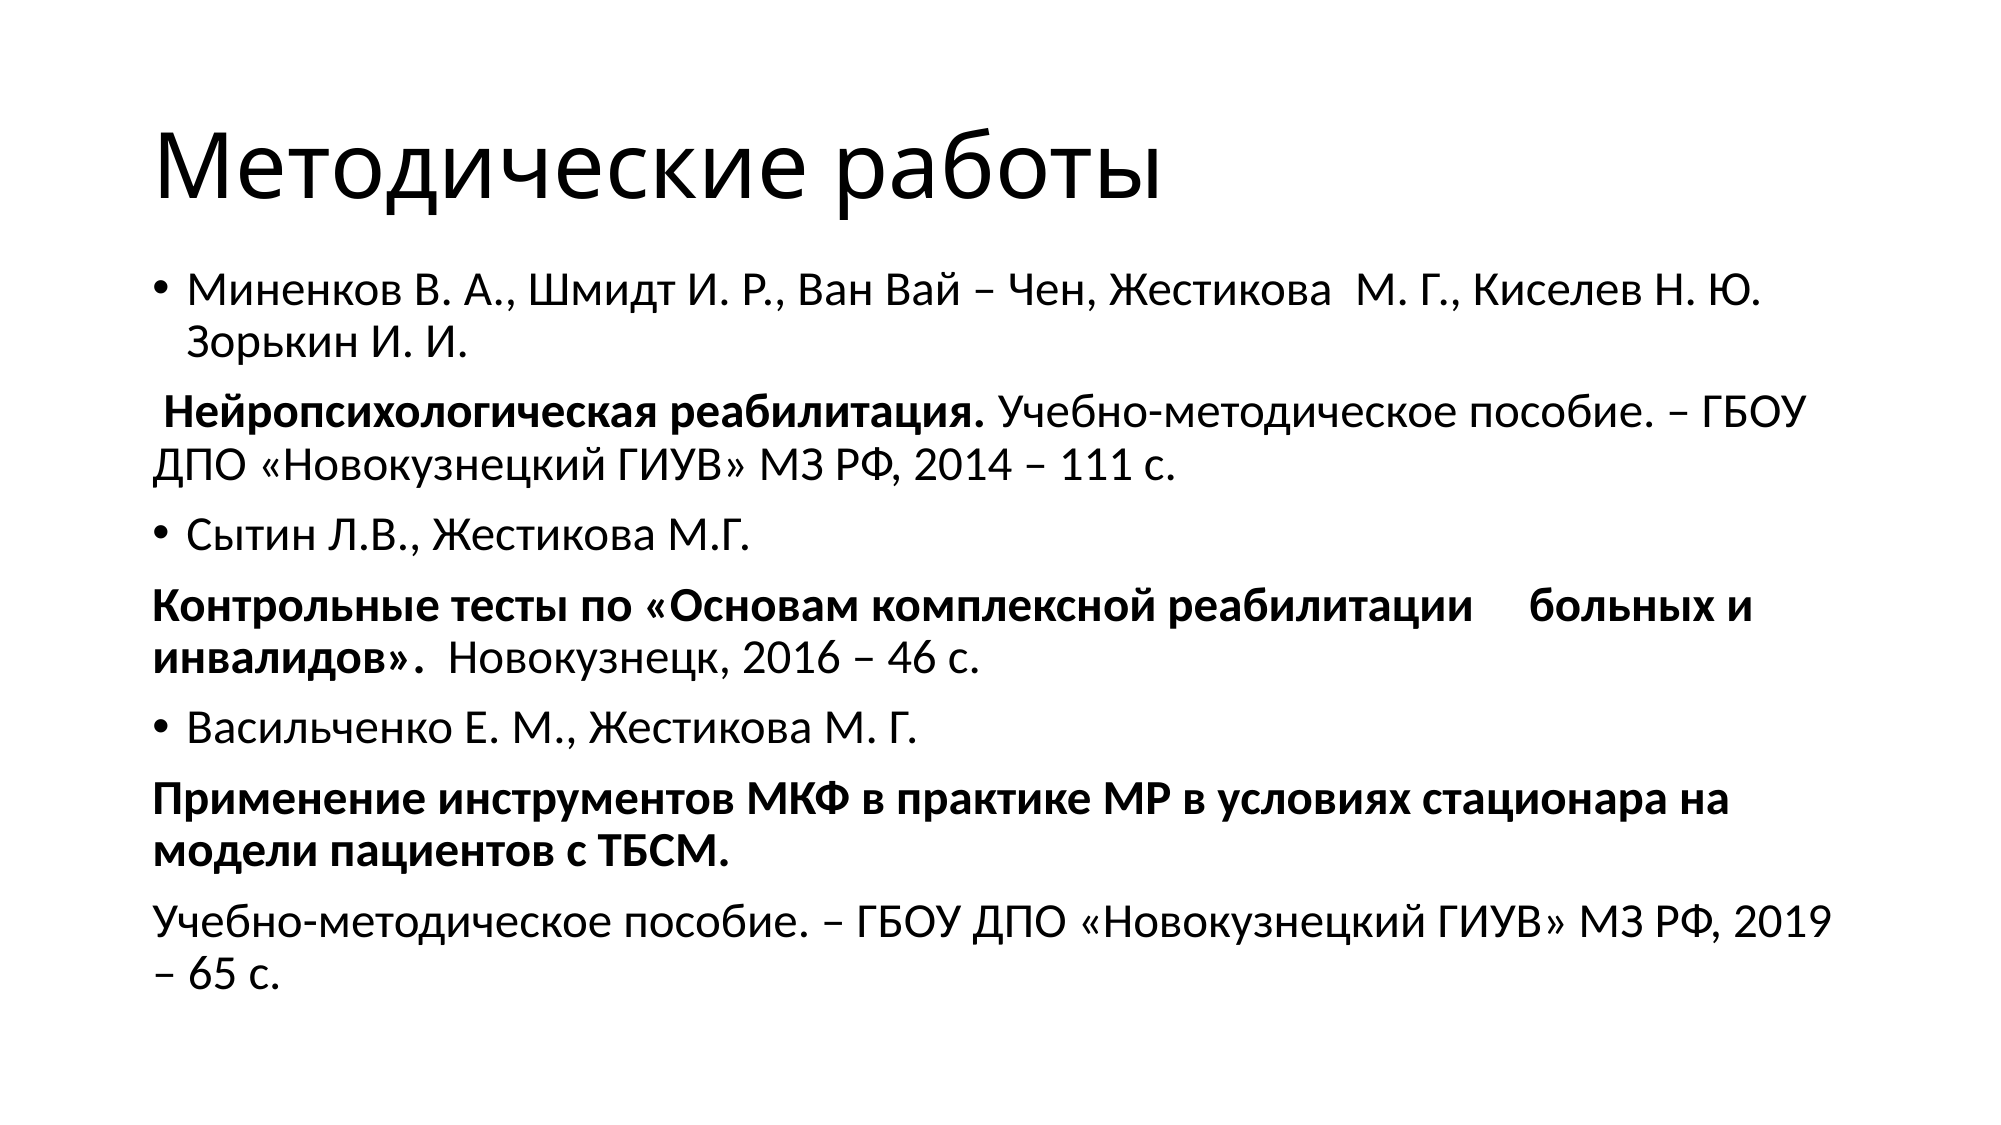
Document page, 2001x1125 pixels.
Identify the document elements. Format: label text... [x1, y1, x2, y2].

title Методические работы [137, 59, 1863, 278]
list Миненков В. А., Шмидт И. Р., Ван Вай – Чен, Жестикова М. Г., Киселев Н. Ю. Зорькин И. И. Нейропсихологическая реабилитация. Учебно-методическое пособие. – ГБОУ ДПО «Новокузнецкий ГИУВ» МЗ РФ, 2014 – 111 с. Сытин Л.В., Жестикова М.Г. Контрольные тесты по «Основам комплексной реабилитации больных и инвалидов». Новокузнецк, 2016 – 46 с. Васильченко Е. М., Жестикова М. Г. Применение инструментов МКФ в практике МР в условиях стационара на модели пациентов с ТБСМ. Учебно-методическое пособие. – ГБОУ ДПО «Новокузнецкий ГИУВ» МЗ РФ, 2019 – 65 с. [137, 278, 1863, 1014]
